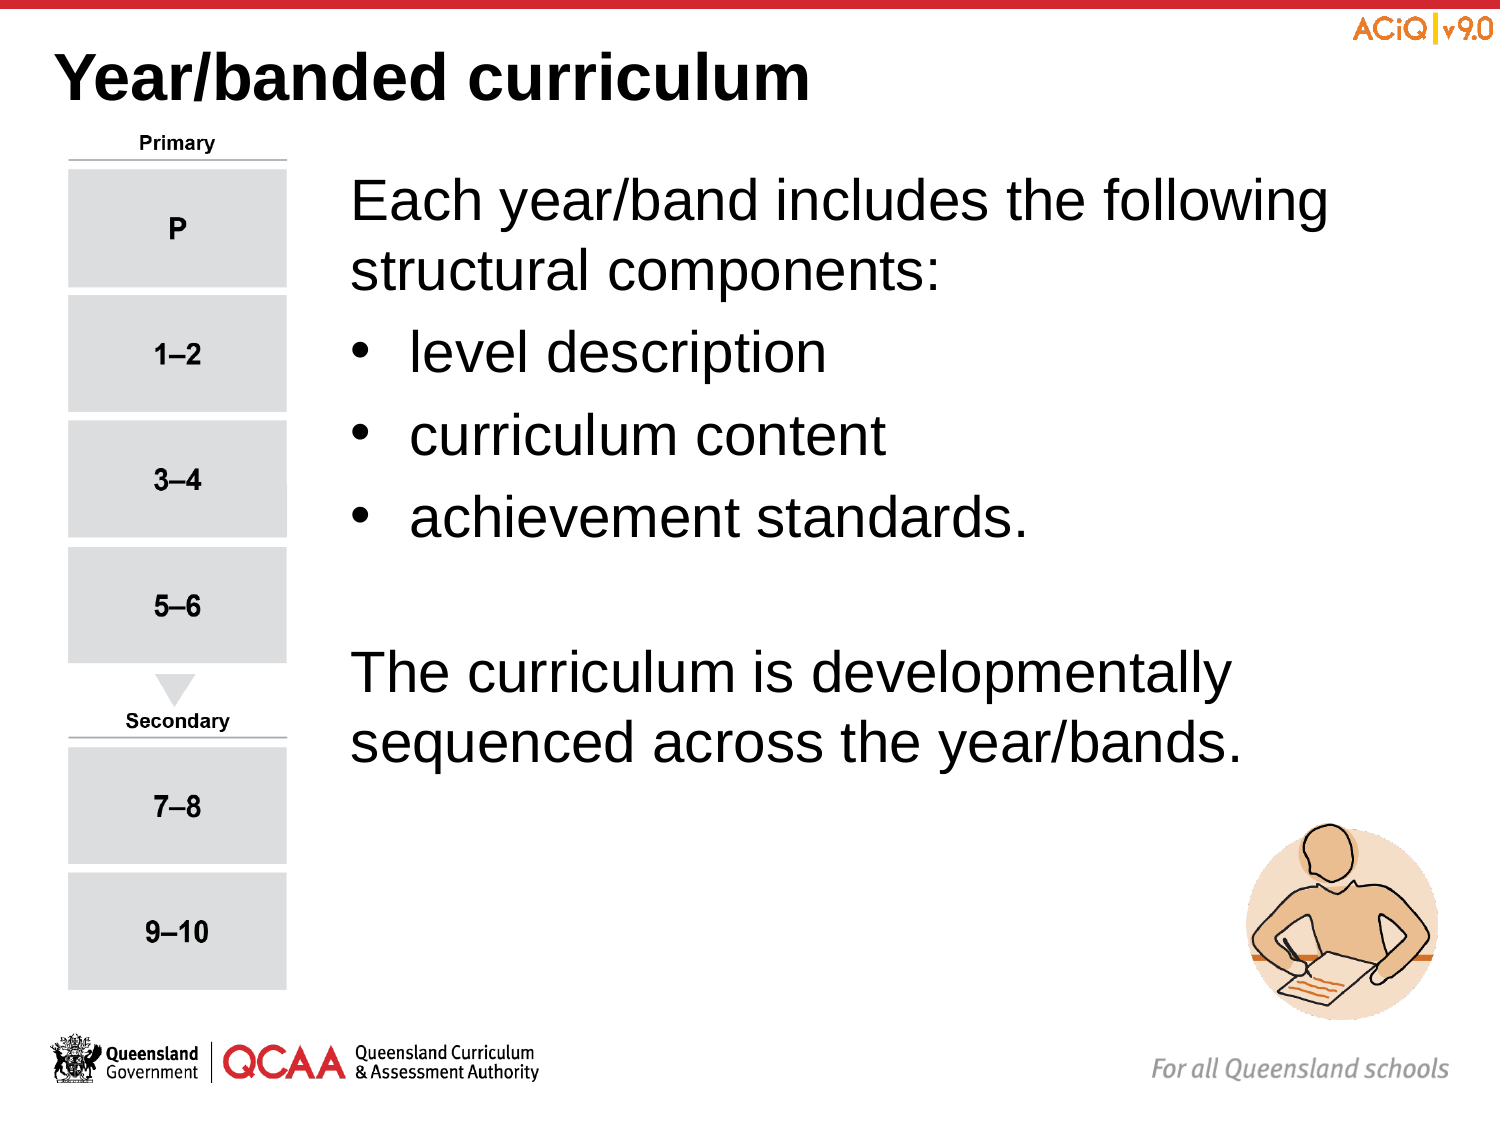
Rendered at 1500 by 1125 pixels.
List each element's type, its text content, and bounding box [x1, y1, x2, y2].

picture [50, 1033, 539, 1083]
picture [1152, 1057, 1449, 1082]
list Each year/band includes the following structural components: level description curriculum content achievement standards. The curriculum is developmentally sequenced across the year/bands. [350, 161, 1447, 989]
picture [1246, 823, 1438, 1020]
title Year/banded curriculum [53, 42, 1447, 116]
picture [1351, 11, 1494, 45]
picture [62, 130, 295, 995]
